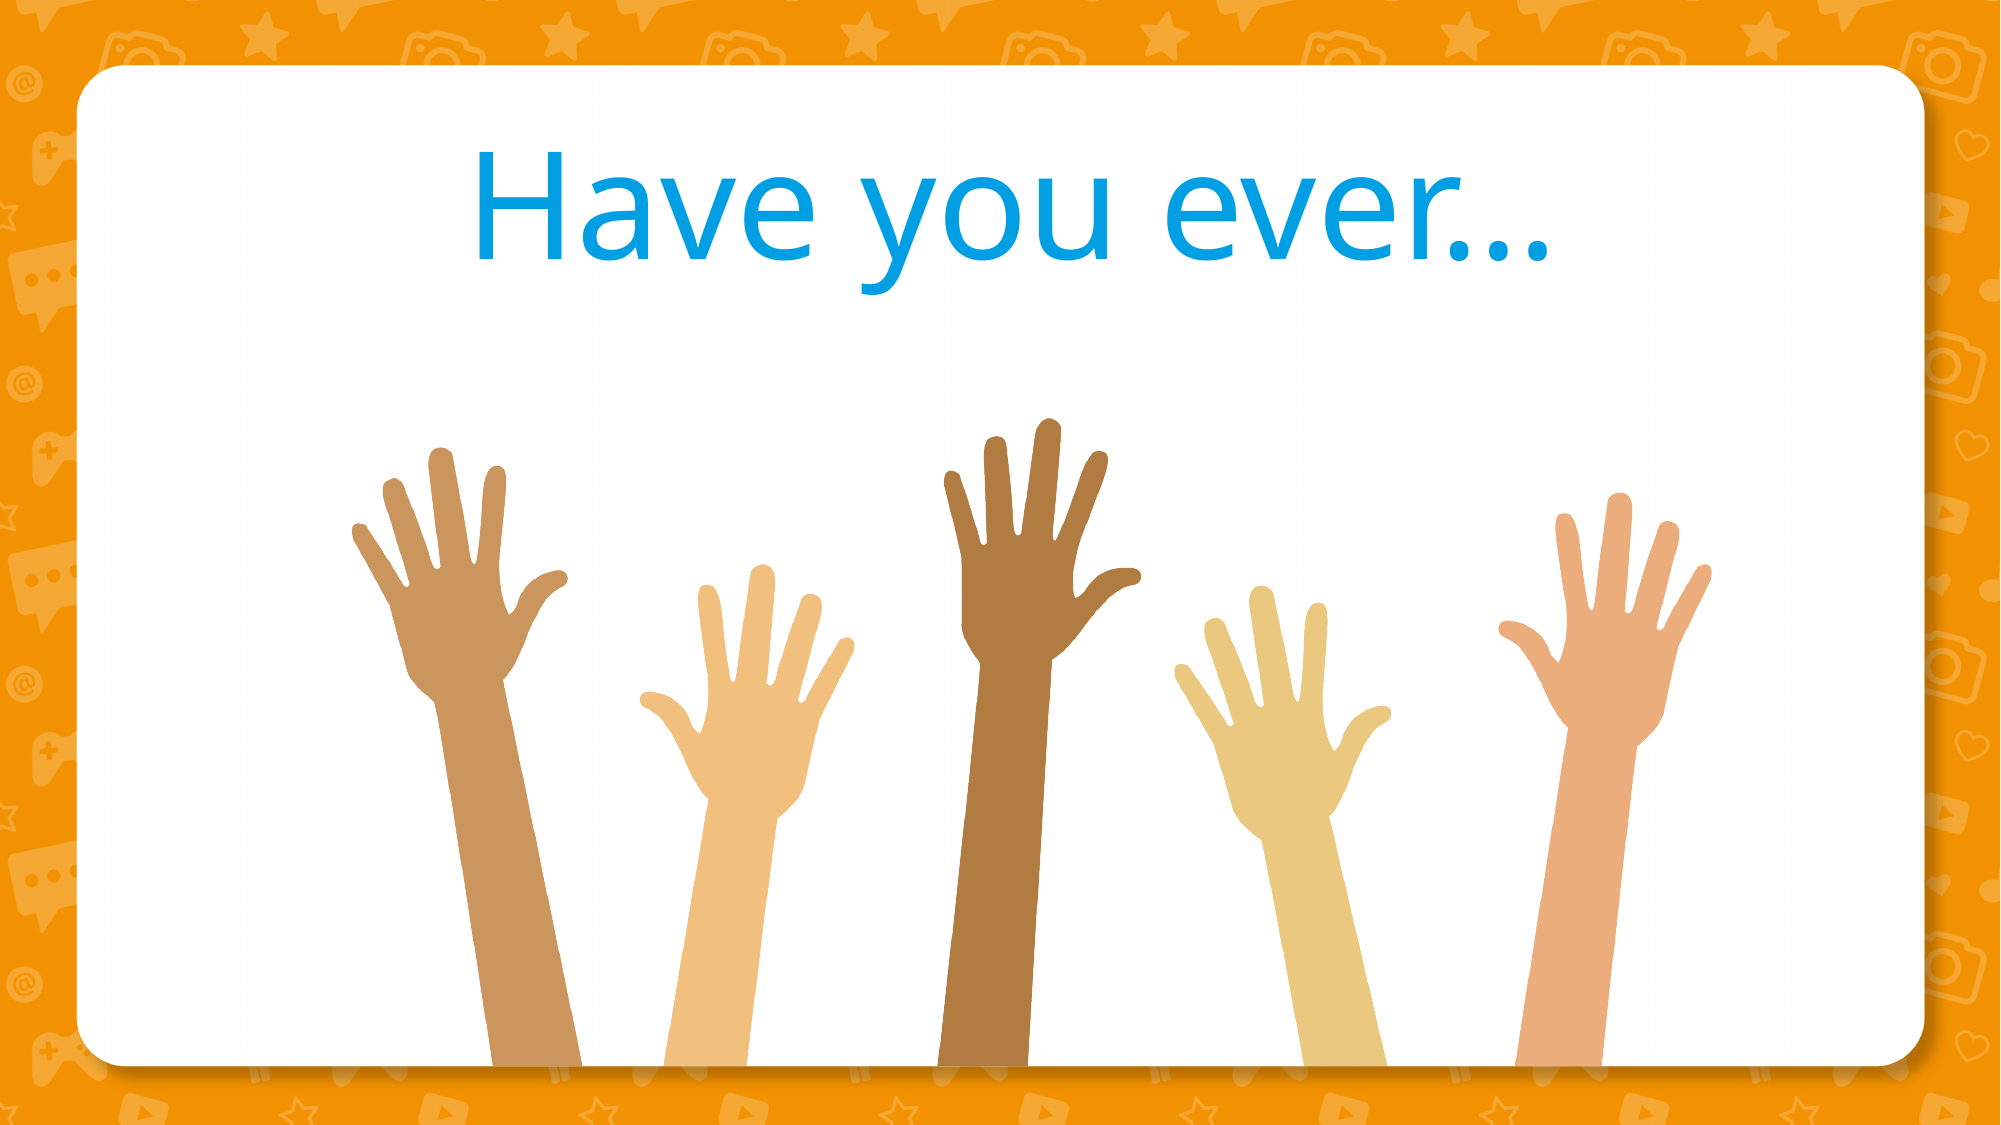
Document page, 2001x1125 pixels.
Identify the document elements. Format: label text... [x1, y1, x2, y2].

text_box [1533, 236, 1931, 481]
text_box Have you ever… [450, 101, 1613, 297]
picture [0, 0, 2001, 1125]
